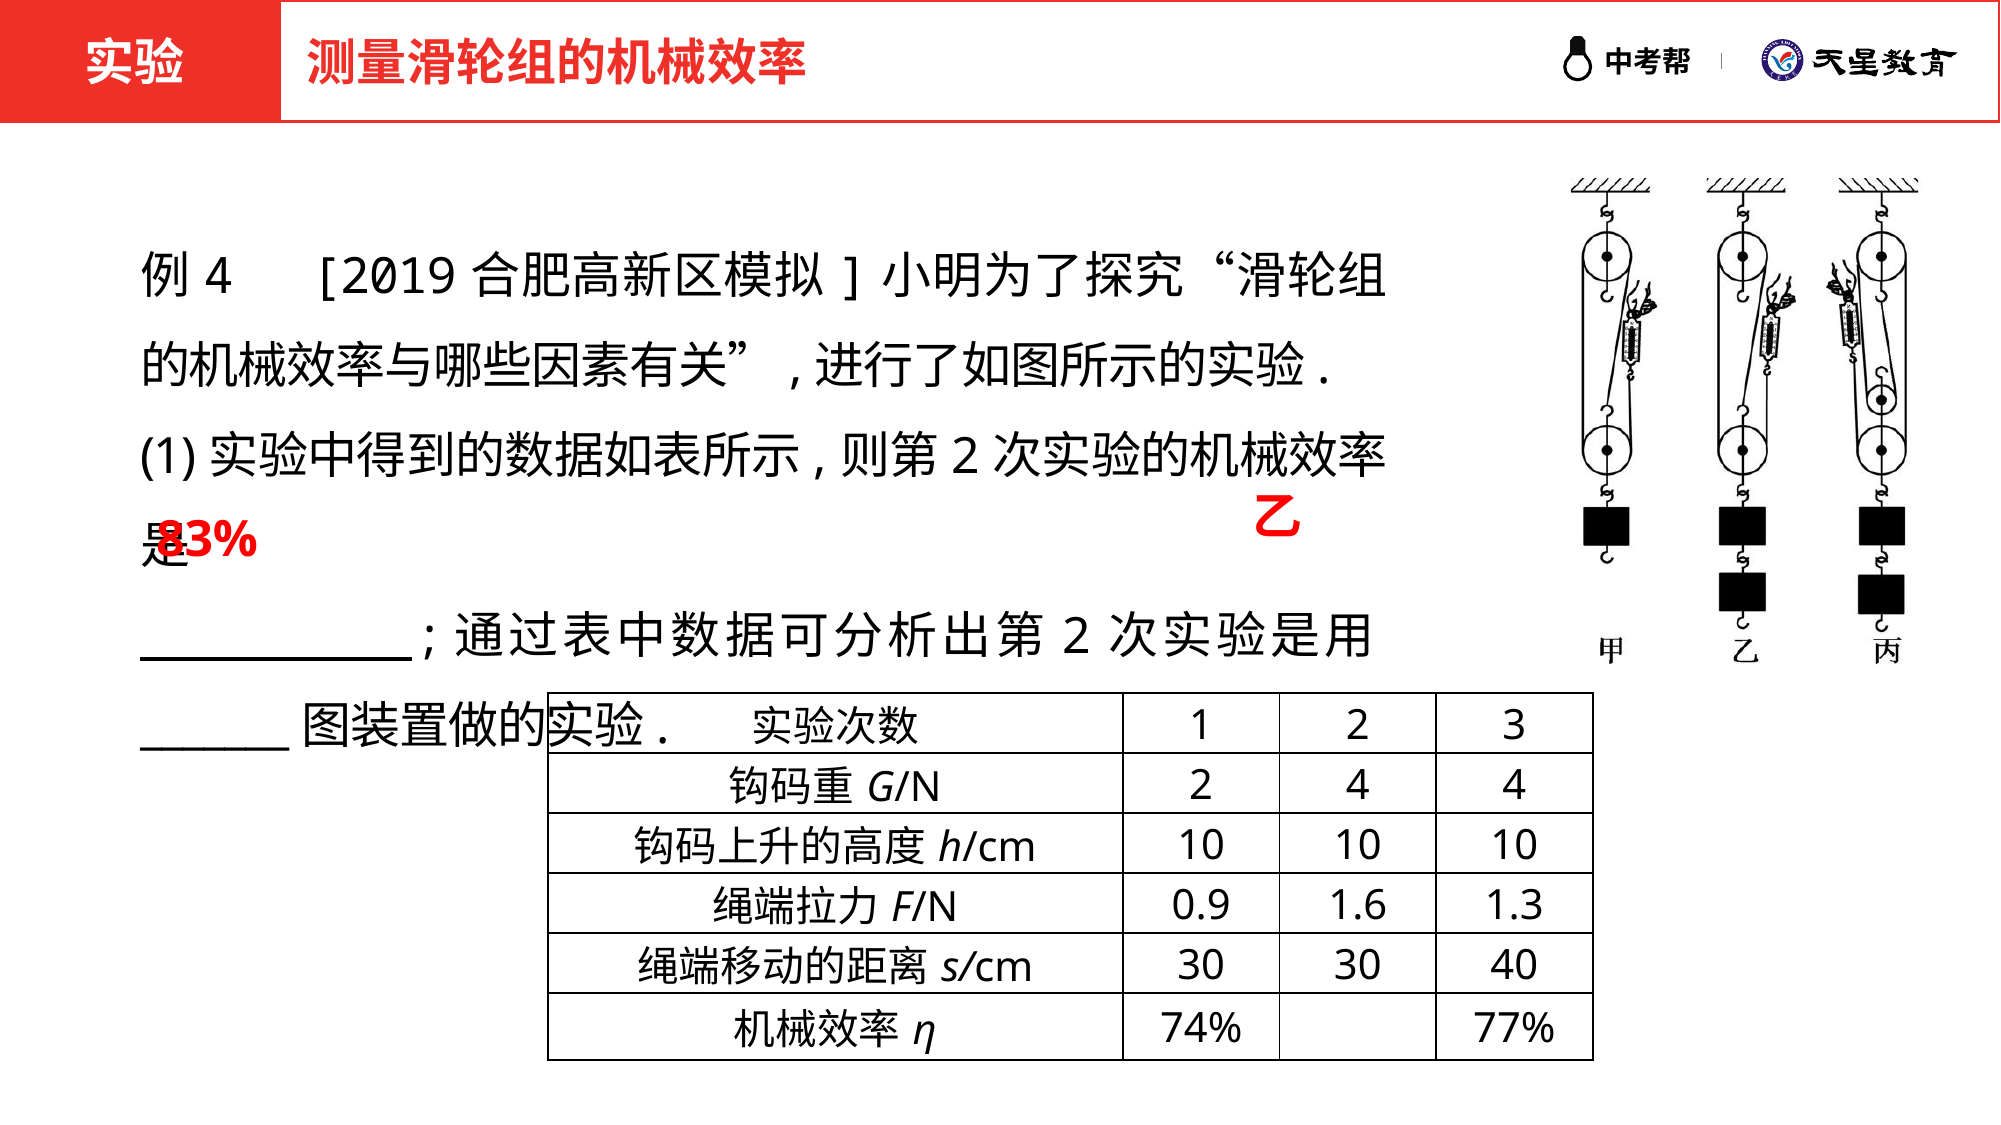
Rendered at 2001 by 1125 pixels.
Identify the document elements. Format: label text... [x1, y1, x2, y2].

table_cell 2 [1124, 754, 1279, 812]
table_header 2 [1280, 694, 1435, 752]
text_box 83% [141, 498, 280, 574]
table_cell 10 [1280, 814, 1435, 872]
table_cell 绳端拉力F/N [549, 874, 1122, 932]
table_cell 30 [1280, 934, 1435, 992]
table_cell 1.6 [1280, 874, 1435, 932]
table_header 1 [1124, 694, 1279, 752]
table_cell 绳端移动的距离s/cm [549, 934, 1122, 992]
table_header 实验次数 [549, 694, 1122, 752]
table_cell 4 [1437, 754, 1592, 812]
table_cell 40 [1437, 934, 1592, 992]
text_box 实验 [1, 0, 280, 122]
table_cell 机械效率η [549, 994, 1122, 1059]
table_cell 0.9 [1124, 874, 1279, 932]
table_cell 4 [1280, 754, 1435, 812]
table_header 3 [1437, 694, 1592, 752]
table_cell 74% [1124, 994, 1279, 1059]
text_box 测量滑轮组的机械效率 [276, 0, 2000, 123]
text_box 乙 [1237, 477, 1300, 553]
table_cell 1.3 [1437, 874, 1592, 932]
table_cell 30 [1124, 934, 1279, 992]
text_box 例4 [2019合肥高新区模拟]小明为了探究“滑轮组的机械效率与哪些因素有关”,进行了如图所示的实验. (1)实验中得到的数据如表所示,则第2次实验的机械效率是 ;通过表中数据可分析出第2次实验是用_______图装置做的实验. [125, 206, 1402, 761]
table_cell 钩码上升的高度h/cm [549, 814, 1122, 872]
table_cell 10 [1124, 814, 1279, 872]
table_cell 77% [1437, 994, 1592, 1059]
table_cell 钩码重G/N [549, 754, 1122, 812]
picture [1570, 178, 1933, 669]
table_cell [1280, 994, 1435, 1059]
table_cell 10 [1437, 814, 1592, 872]
